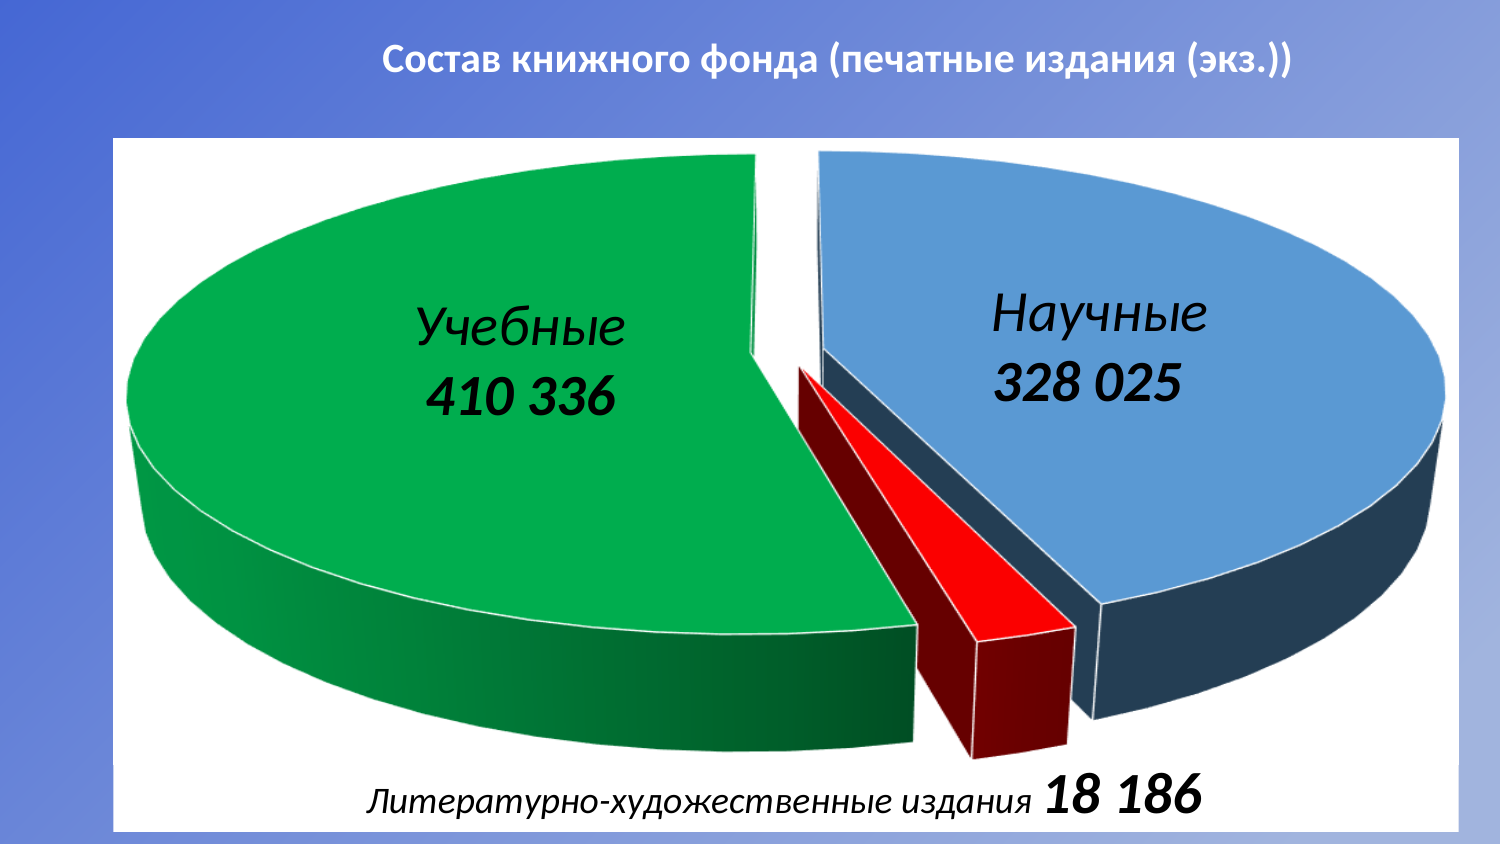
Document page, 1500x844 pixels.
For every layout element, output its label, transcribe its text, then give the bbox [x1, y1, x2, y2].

picture [113, 138, 1459, 765]
text_box Литературно-художественные издания 18 186 [209, 773, 1372, 833]
text_box [111, 771, 1461, 834]
text_box Состав книжного фонда (печатные издания (экз.)) [367, 23, 1309, 89]
